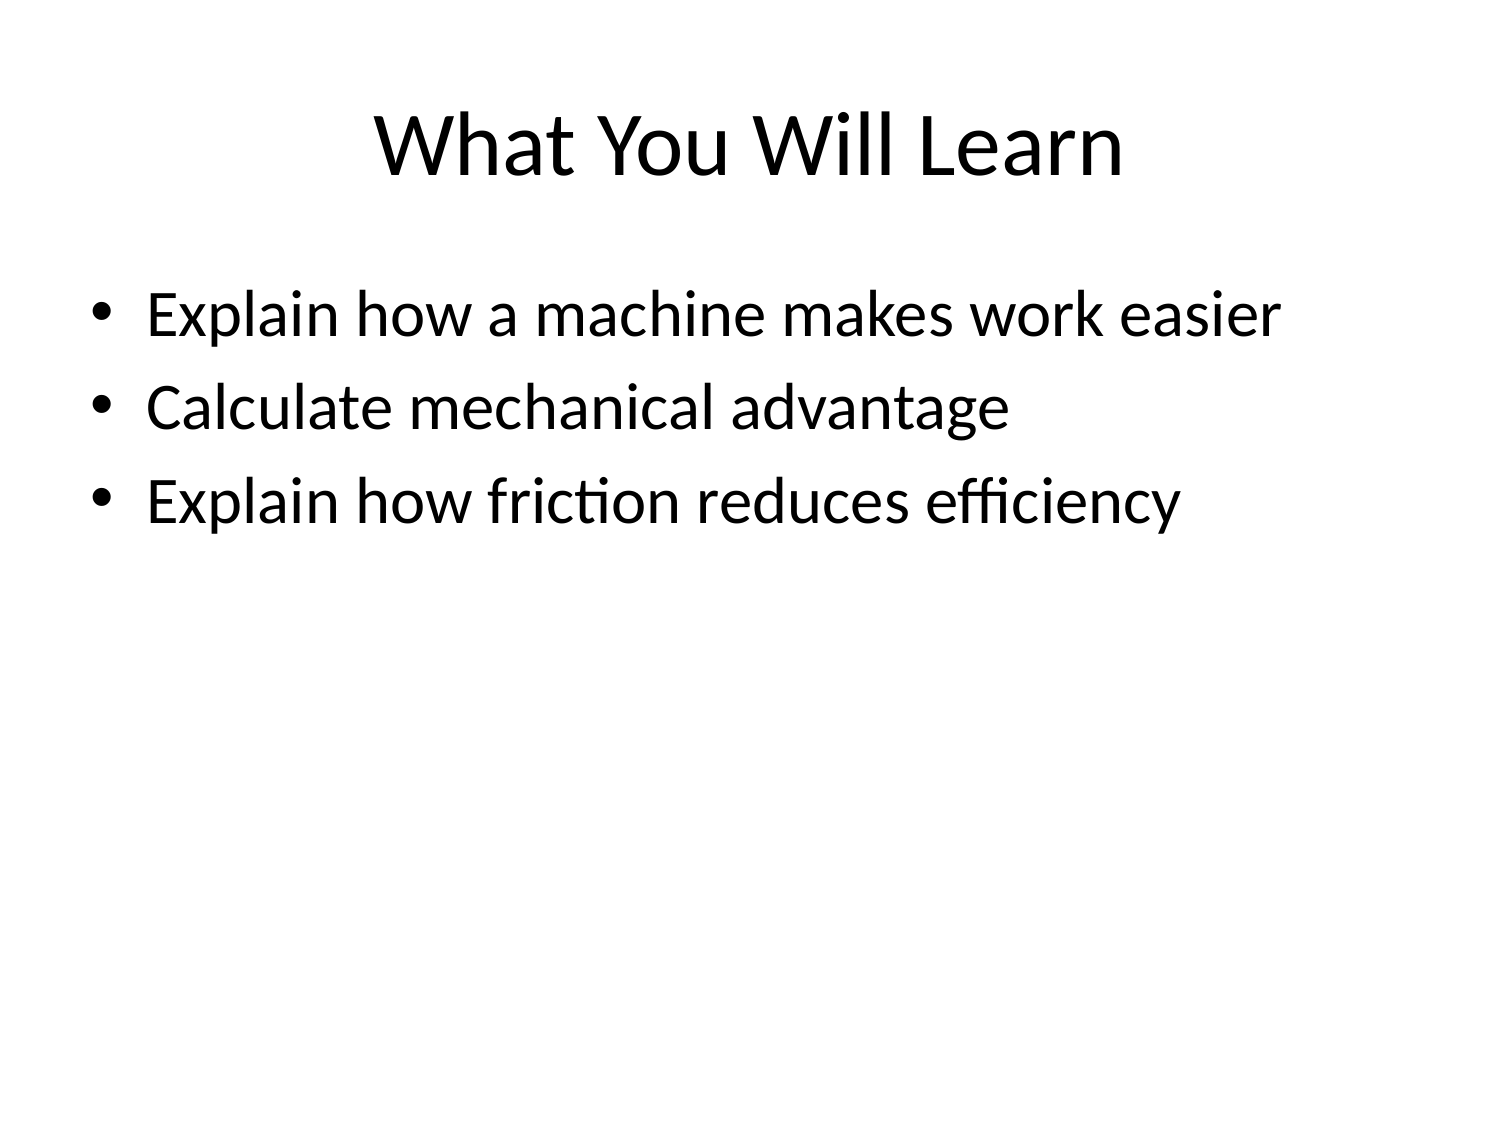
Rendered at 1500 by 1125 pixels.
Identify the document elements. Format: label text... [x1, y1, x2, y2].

list Explain how a machine makes work easier Calculate mechanical advantage Explain how friction reduces efficiency [75, 262, 1425, 1005]
title What You Will Learn [75, 45, 1425, 233]
